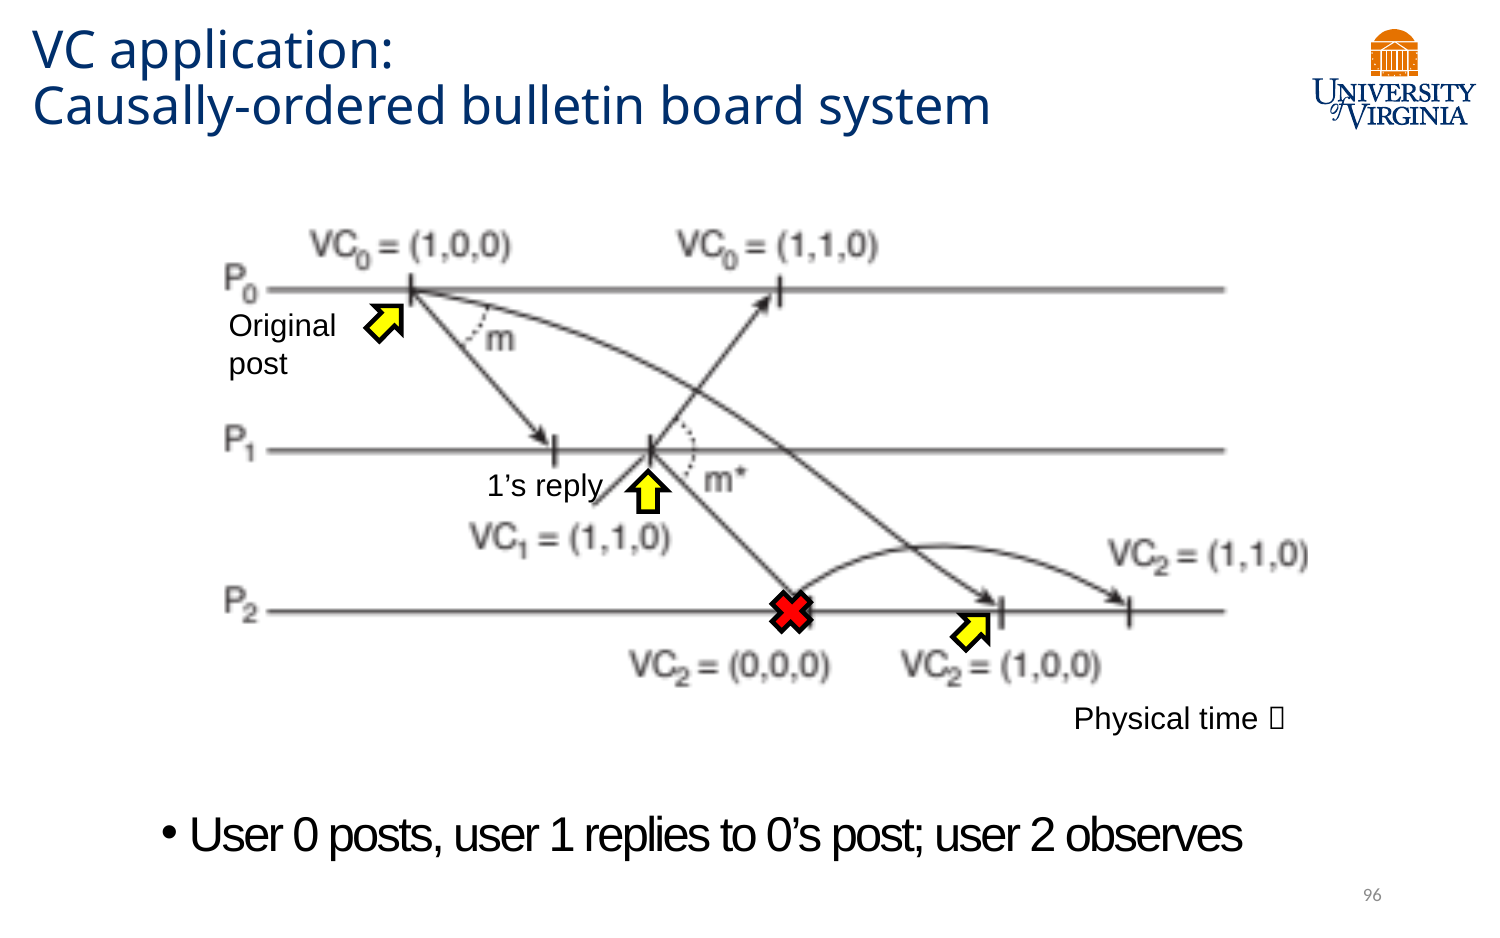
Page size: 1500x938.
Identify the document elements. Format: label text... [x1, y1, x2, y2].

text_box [471, 457, 667, 512]
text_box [213, 298, 408, 389]
slide_number 96 [1059, 868, 1397, 919]
list User 0 posts, user 1 replies to 0’s post; user 2 observes [145, 795, 1344, 886]
picture [224, 224, 1308, 692]
text_box Physical time  [1058, 692, 1302, 744]
title VC application: Causally-ordered bulletin board system [17, 14, 1297, 145]
